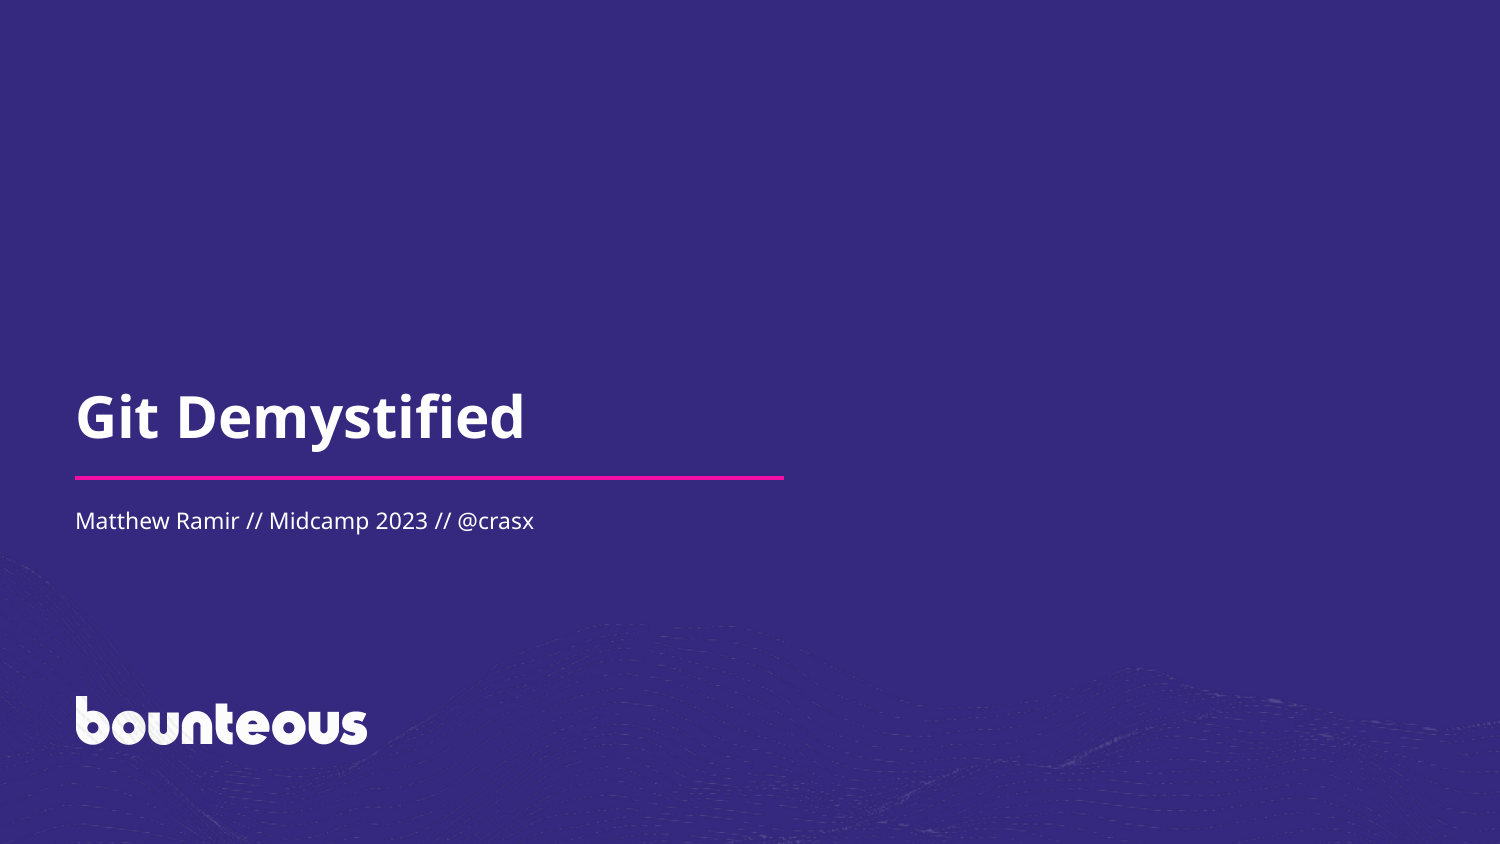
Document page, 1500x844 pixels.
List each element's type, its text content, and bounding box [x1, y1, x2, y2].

picture [76, 696, 367, 745]
list Matthew Ramir // Midcamp 2023 // @crasx [75, 501, 1006, 542]
list Git Demystified [75, 280, 1006, 451]
